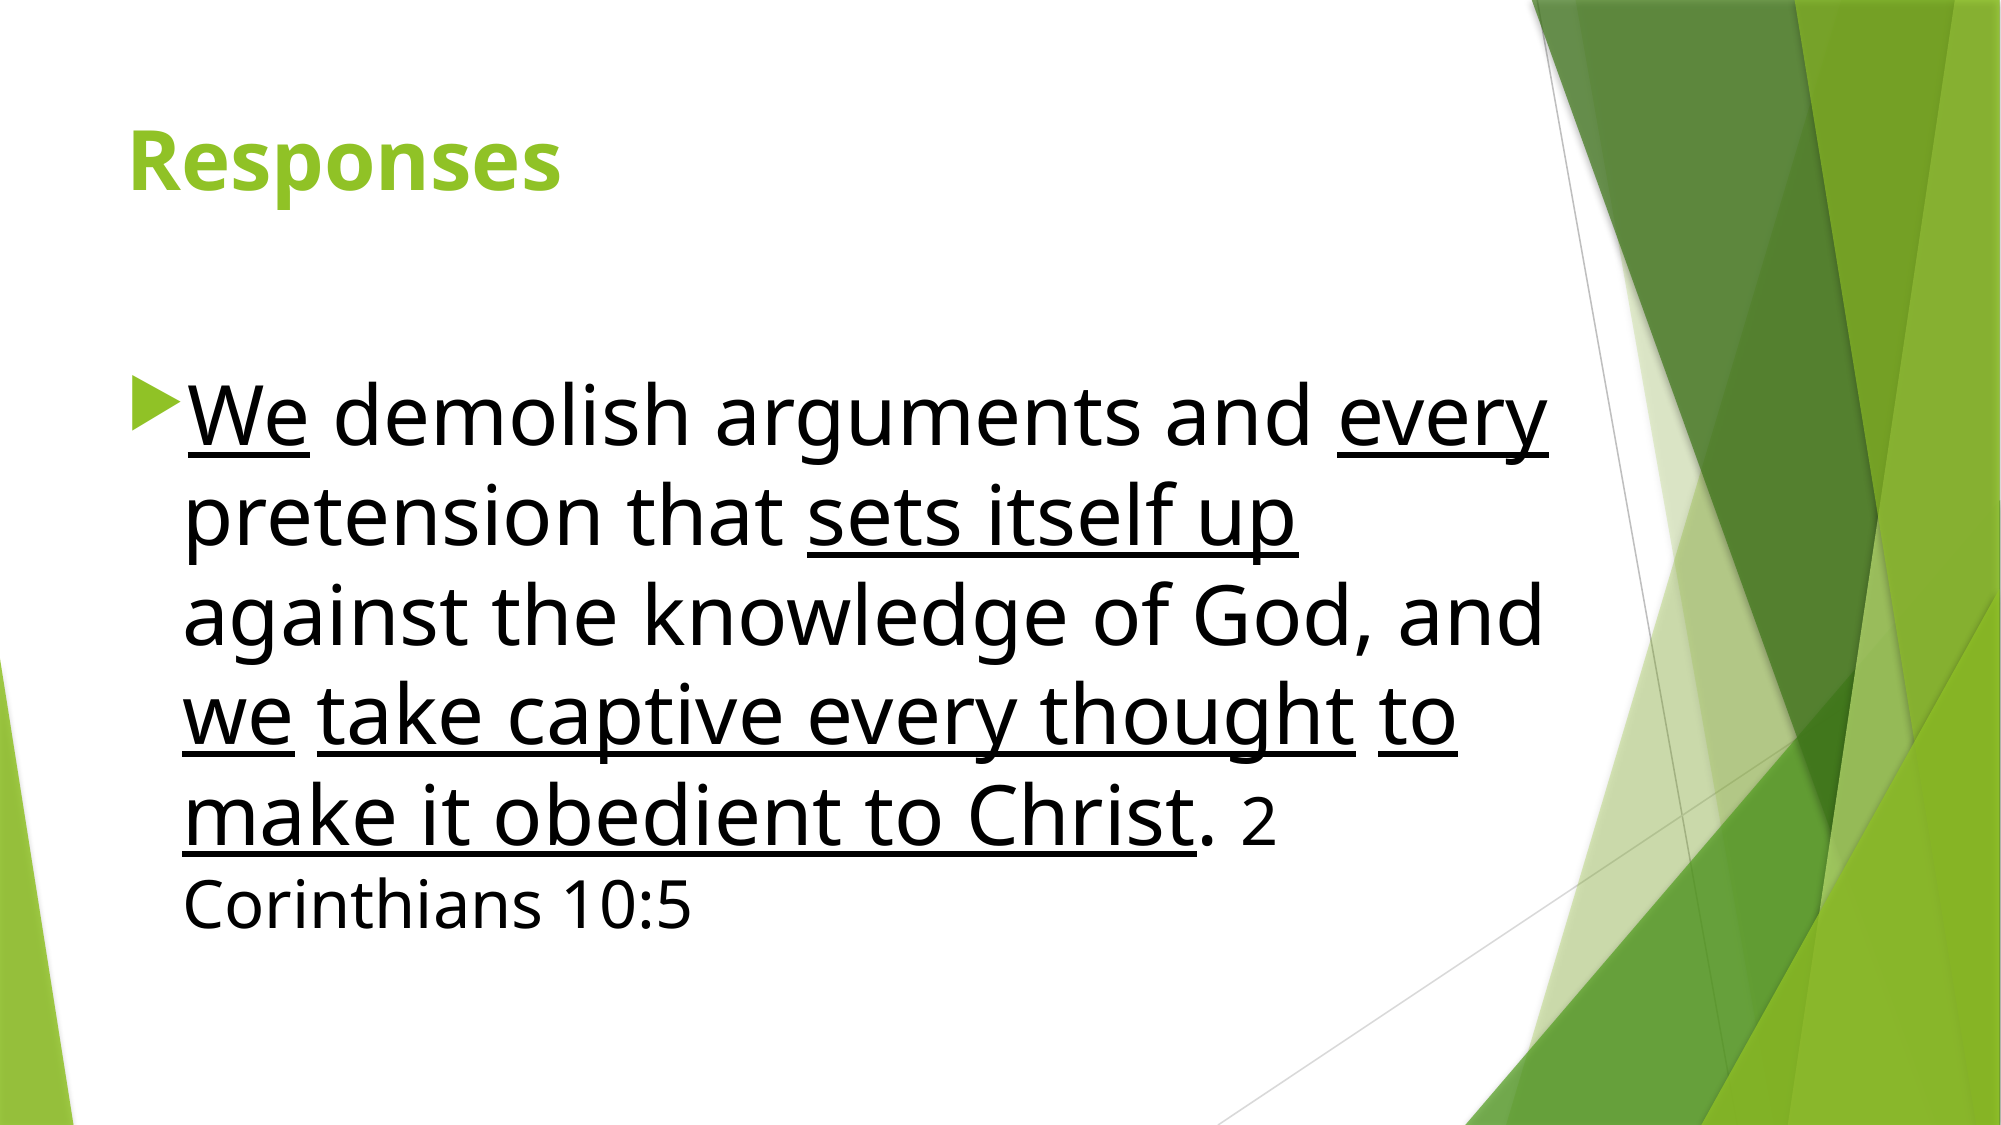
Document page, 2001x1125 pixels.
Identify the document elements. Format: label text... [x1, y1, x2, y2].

list We demolish arguments and every pretension that sets itself up against the knowledge of God, and we take captive every thought to make it obedient to Christ. 2 Corinthians 10:5 [111, 354, 1589, 992]
title Responses [111, 99, 1522, 317]
